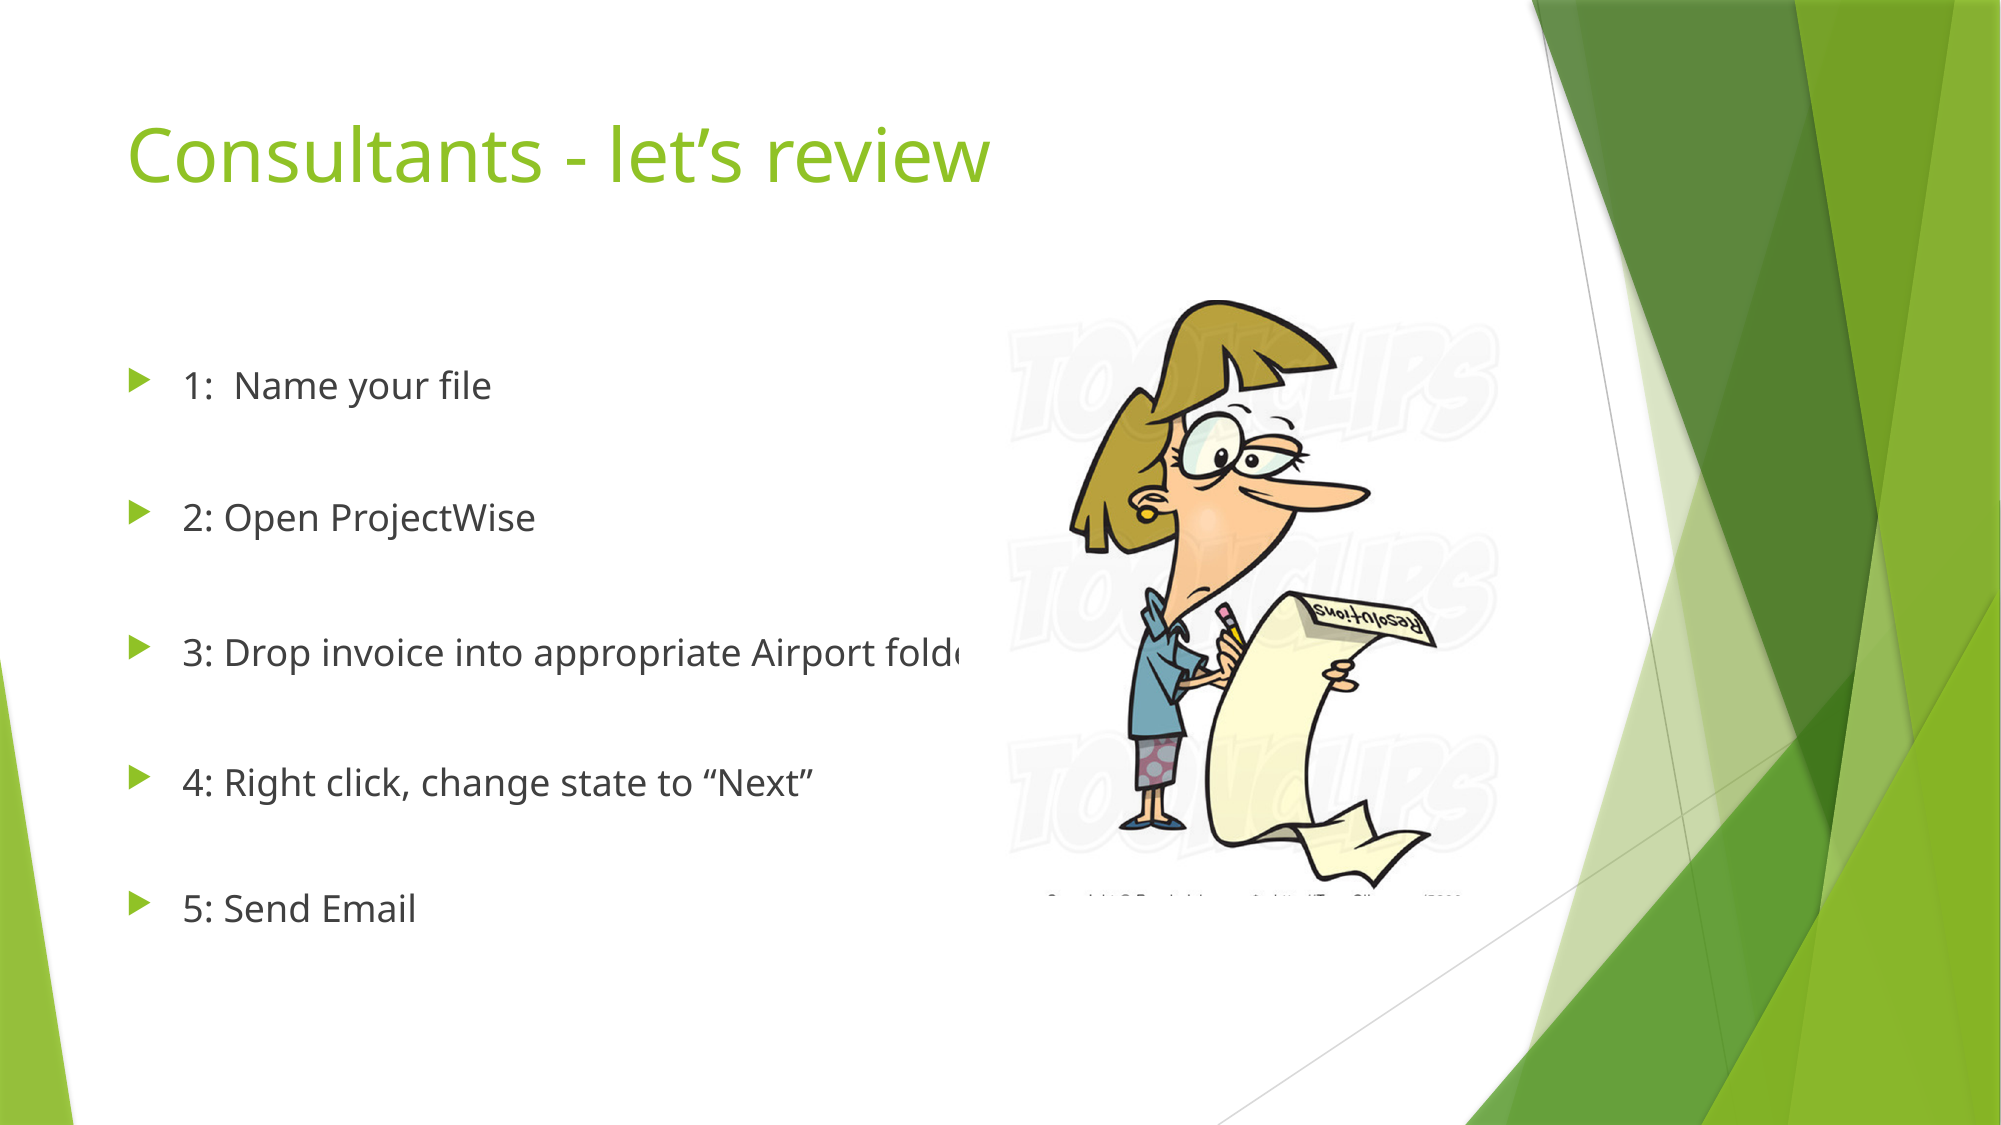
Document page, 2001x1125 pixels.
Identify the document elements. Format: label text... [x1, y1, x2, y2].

list 1: Name your file 2: Open ProjectWise 3: Drop invoice into appropriate Airport folder 4: Right click, change state to “Next” 5: Send Email [111, 354, 1522, 992]
title Consultants - let’s review [111, 99, 1522, 317]
picture [958, 299, 1549, 896]
